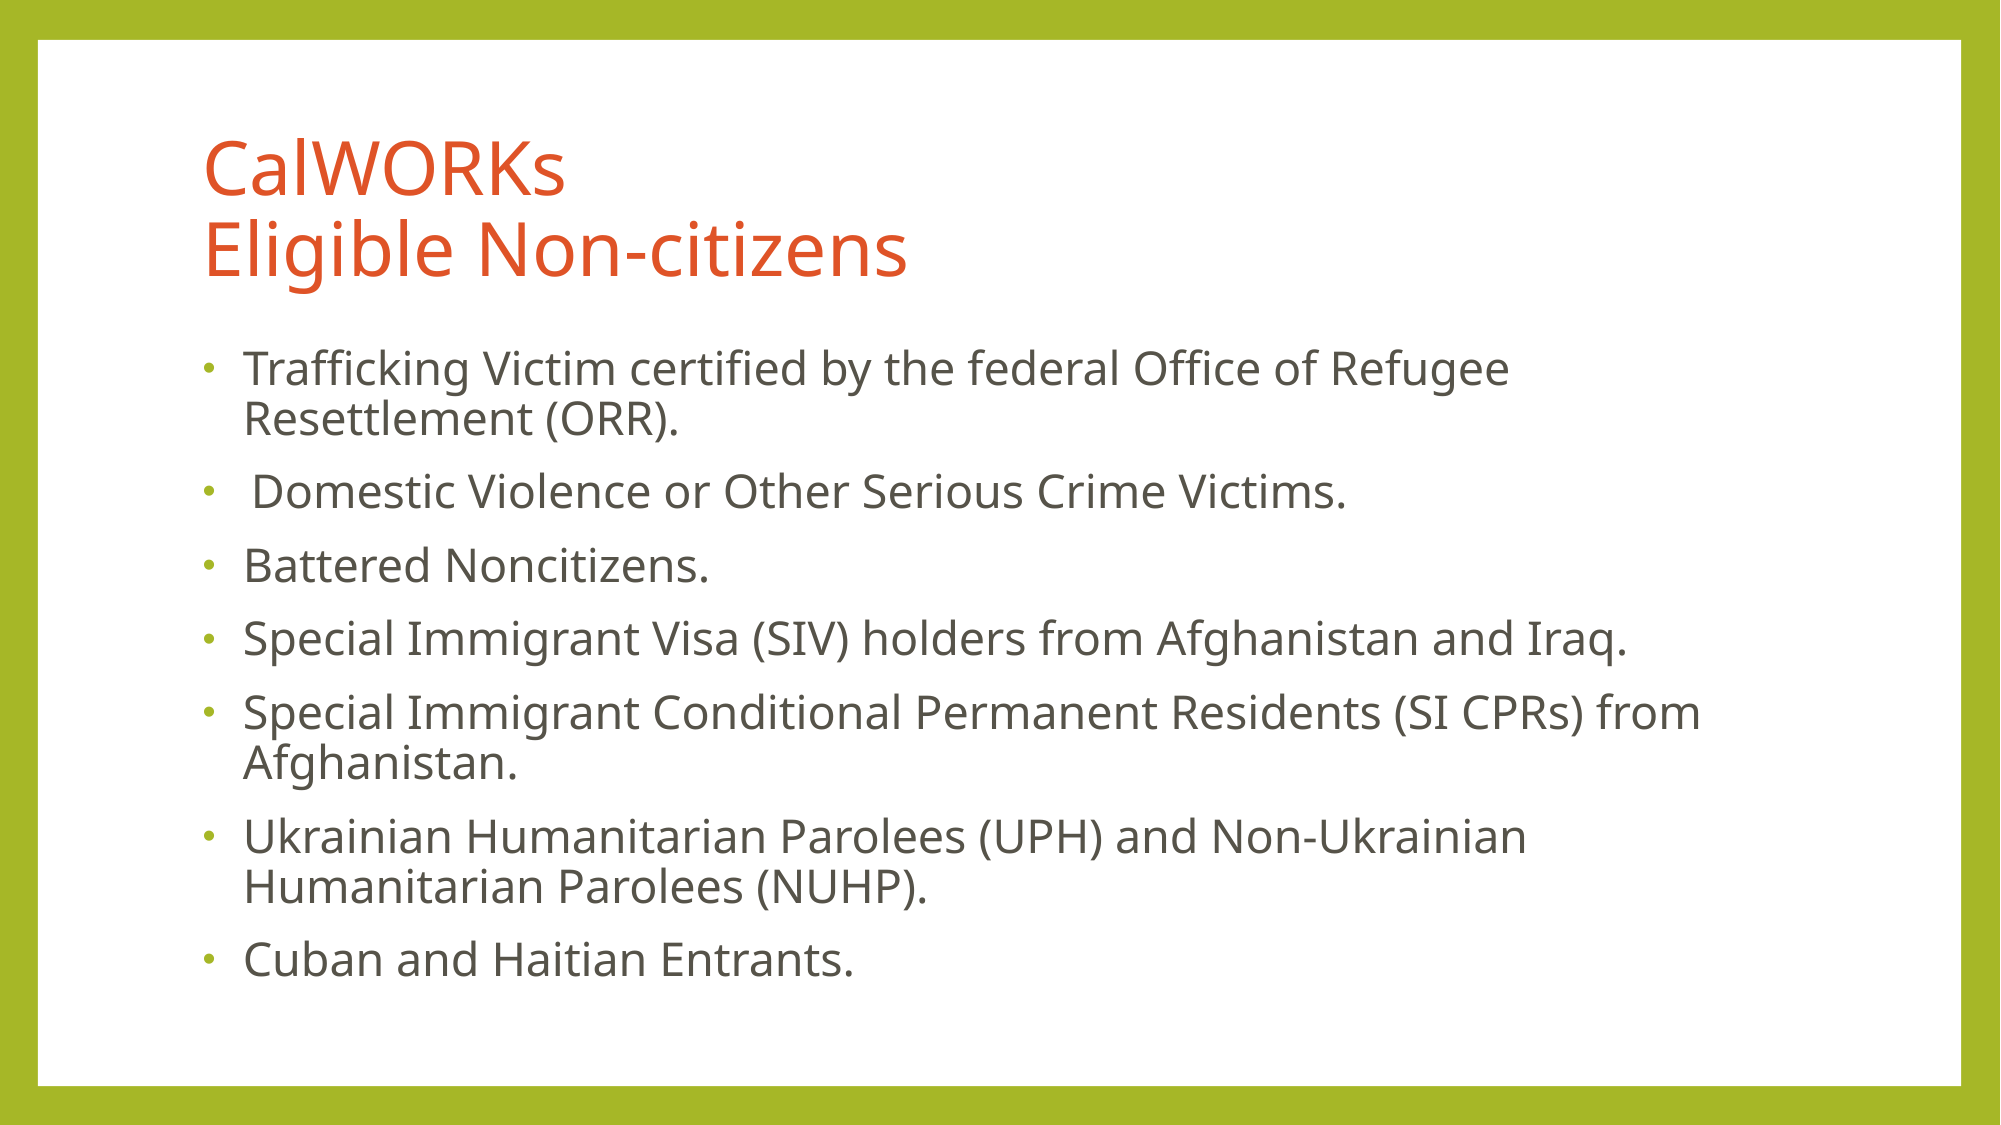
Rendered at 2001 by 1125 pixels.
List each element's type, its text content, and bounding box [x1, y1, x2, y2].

list Trafficking Victim certified by the federal Office of Refugee Resettlement (ORR). Domestic Violence or Other Serious Crime Victims. Battered Noncitizens. Special Immigrant Visa (SIV) holders from Afghanistan and Iraq. Special Immigrant Conditional Permanent Residents (SI CPRs) from Afghanistan. Ukrainian Humanitarian Parolees (UPH) and Non-Ukrainian Humanitarian Parolees (NUHP). Cuban and Haitian Entrants. [187, 337, 1808, 1000]
title CalWORKs Eligible Non-citizens [187, 99, 1808, 323]
